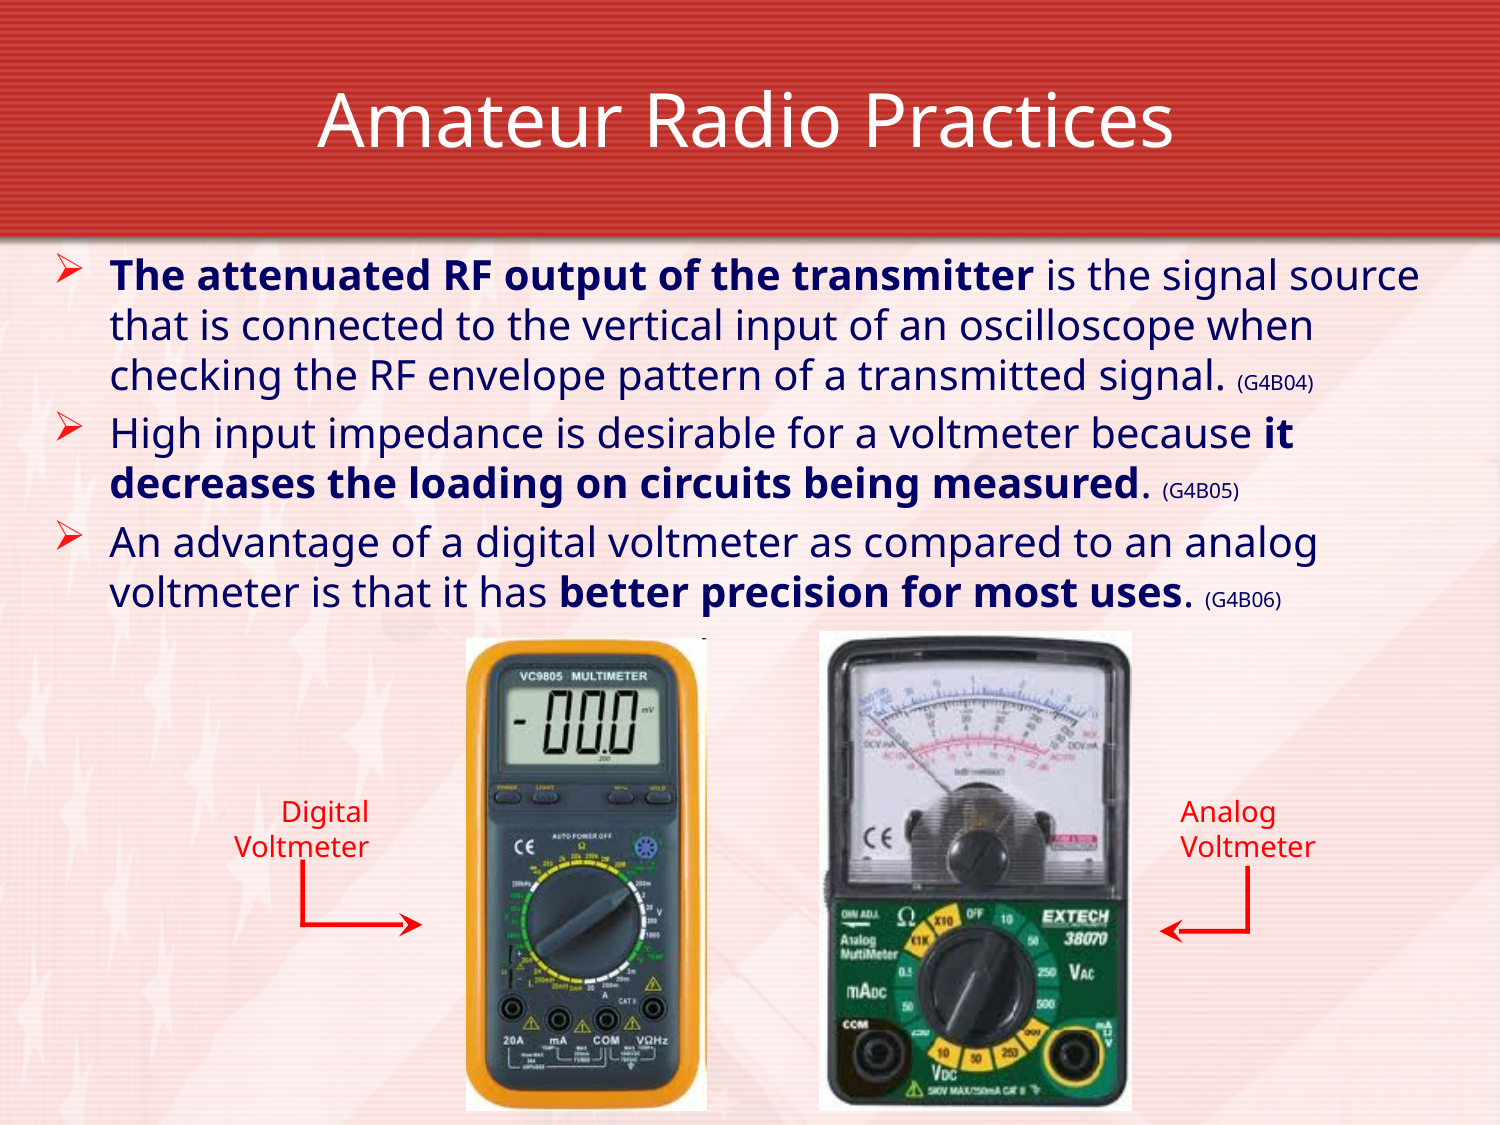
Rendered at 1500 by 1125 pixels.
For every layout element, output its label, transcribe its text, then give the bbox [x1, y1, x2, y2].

list The attenuated RF output of the transmitter is the signal source that is connected to the vertical input of an oscilloscope when checking the RF envelope pattern of a transmitted signal. (G4B04) High input impedance is desirable for a voltmeter because it decreases the loading on circuits being measured. (G4B05) An advantage of a digital voltmeter as compared to an analog voltmeter is that it has better precision for most uses. (G4B06) [37, 240, 1456, 1056]
text_box Digital Voltmeter [132, 786, 385, 871]
text_box [1159, 920, 1181, 942]
text_box Analog Voltmeter [1165, 786, 1418, 871]
picture [0, 0, 1500, 1125]
text_box [401, 914, 423, 936]
title Amateur Radio Practices [37, 26, 1456, 170]
